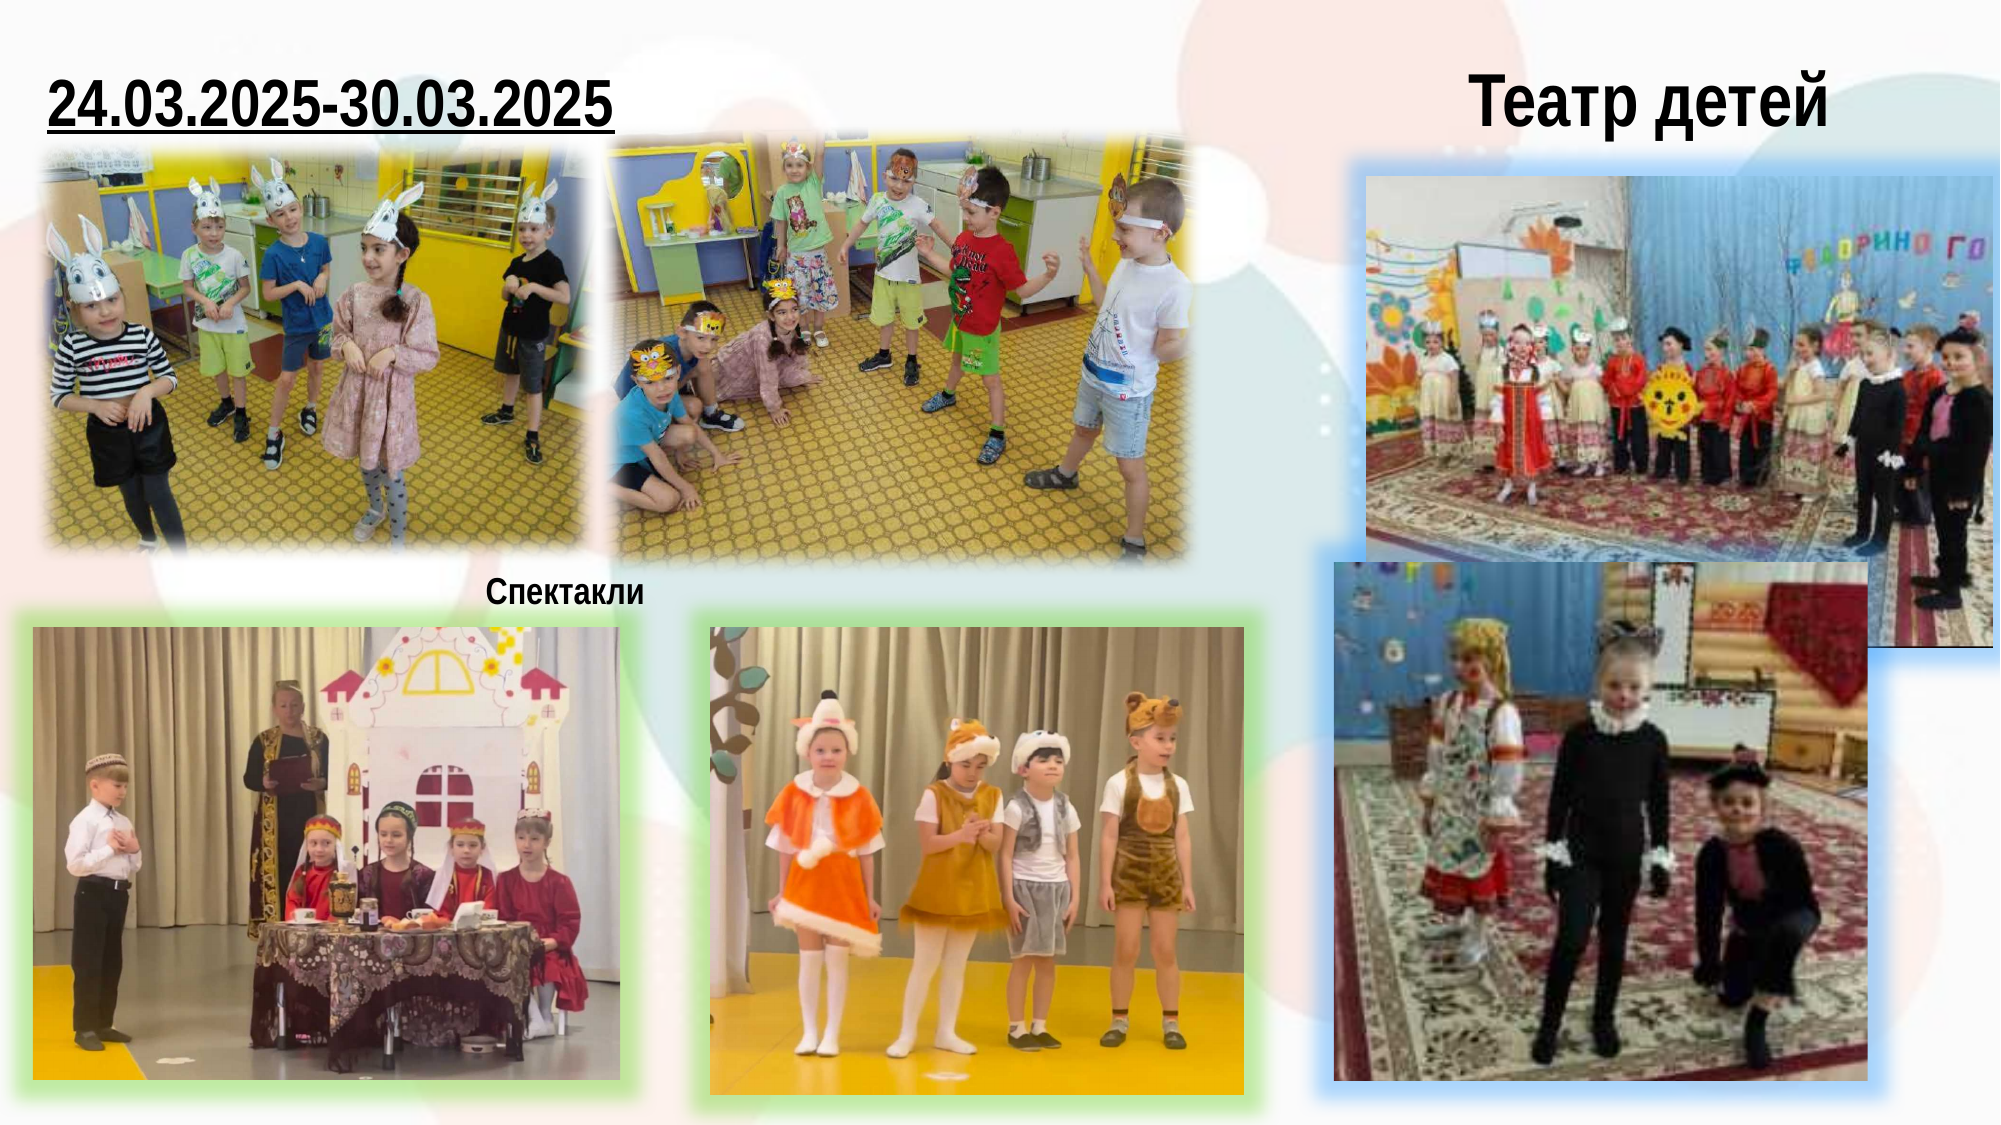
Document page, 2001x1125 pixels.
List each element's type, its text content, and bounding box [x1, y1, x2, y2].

text_box Спектакли [366, 563, 764, 620]
picture [32, 124, 1202, 577]
picture [32, 627, 621, 1080]
text_box 24.03.2025-30.03.2025 Театр детей [32, 30, 1971, 149]
picture [710, 627, 1244, 1095]
picture [1333, 176, 1993, 1081]
